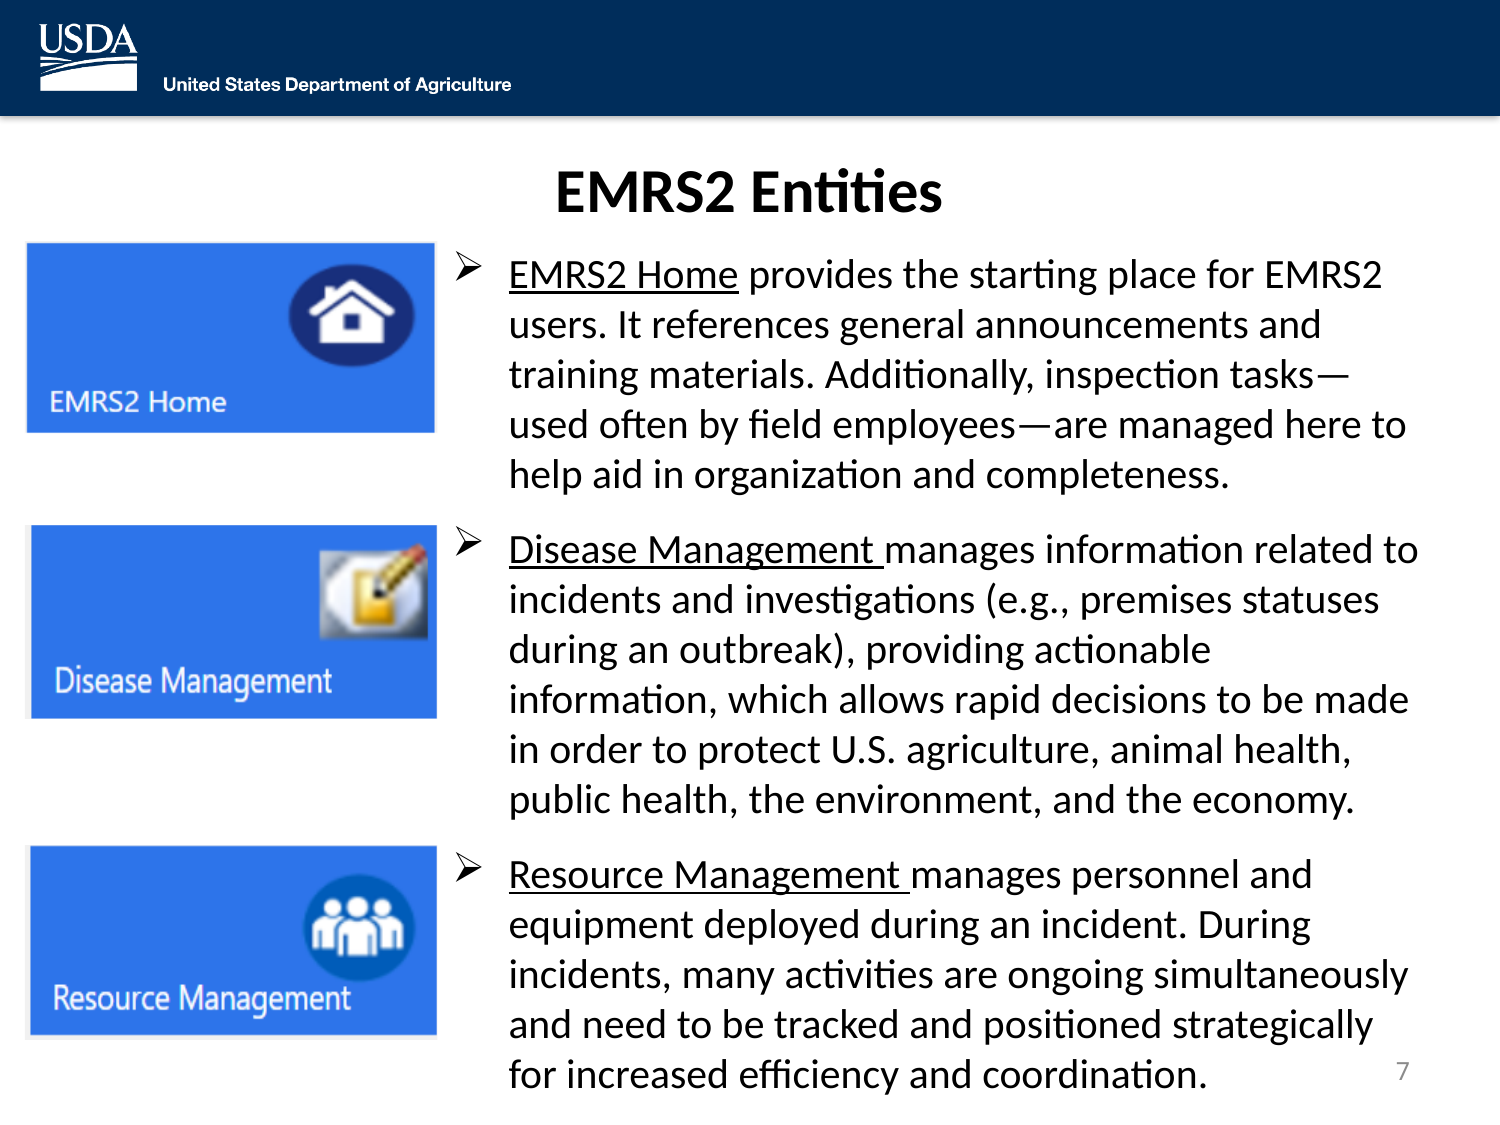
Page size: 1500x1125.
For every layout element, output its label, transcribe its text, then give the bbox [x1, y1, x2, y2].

picture [39, 23, 511, 94]
slide_number 7 [1074, 1042, 1425, 1103]
picture [24, 524, 438, 719]
picture [24, 241, 438, 436]
picture [24, 845, 438, 1040]
title EMRS2 Entities [75, 112, 1425, 240]
text_box EMRS2 Home provides the starting place for EMRS2 users. It references general announcements and training materials. Additionally, inspection tasks—used often by field employees—are managed here to help aid in organization and completeness. Disease Management manages information related to incidents and investigations (e.g., premises statuses during an outbreak), providing actionable information, which allows rapid decisions to be made in order to protect U.S. agriculture, animal health, public health, the environment, and the economy. Resource Management manages personnel and equipment deployed during an incident. During incidents, many activities are ongoing simultaneously and need to be tracked and positioned strategically for increased efficiency and coordination. [437, 239, 1438, 1105]
